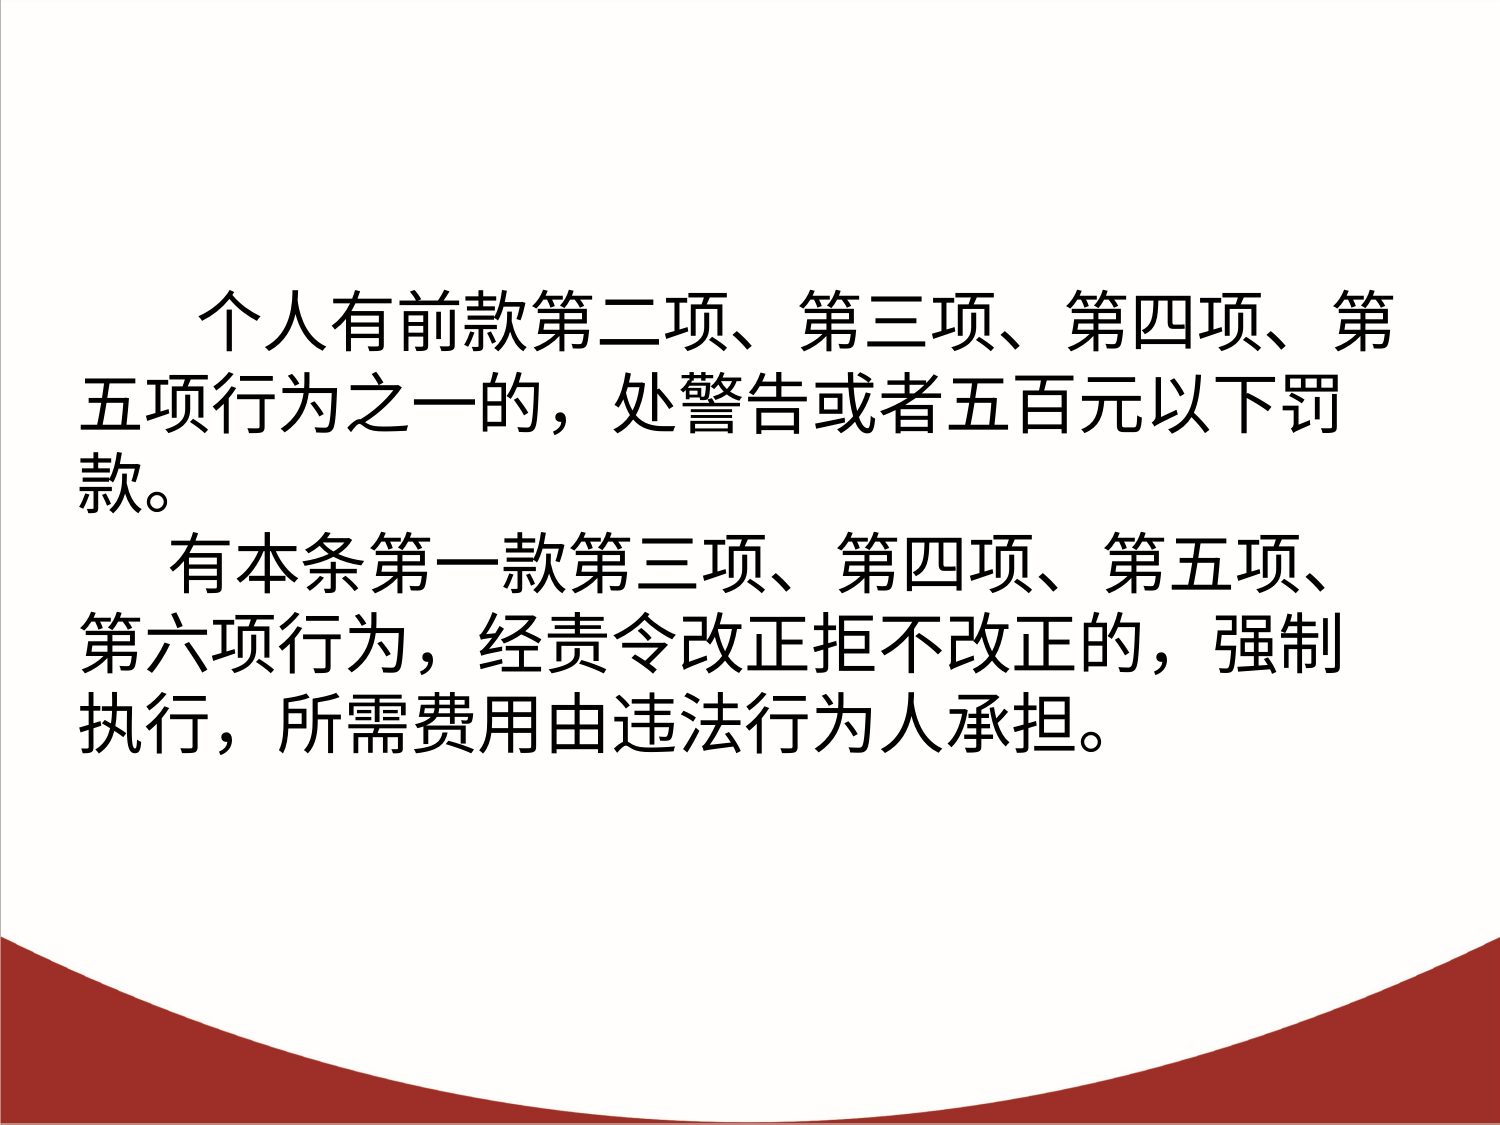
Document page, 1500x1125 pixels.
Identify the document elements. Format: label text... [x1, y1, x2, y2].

title 个人有前款第二项、第三项、第四项、第五项行为之一的，处警告或者五百元以下罚款。 有本条第一款第三项、第四项、第五项、第六项行为，经责令改正拒不改正的，强制执行，所需费用由违法行为人承担。 [62, 45, 1426, 988]
picture [0, 0, 1500, 1125]
